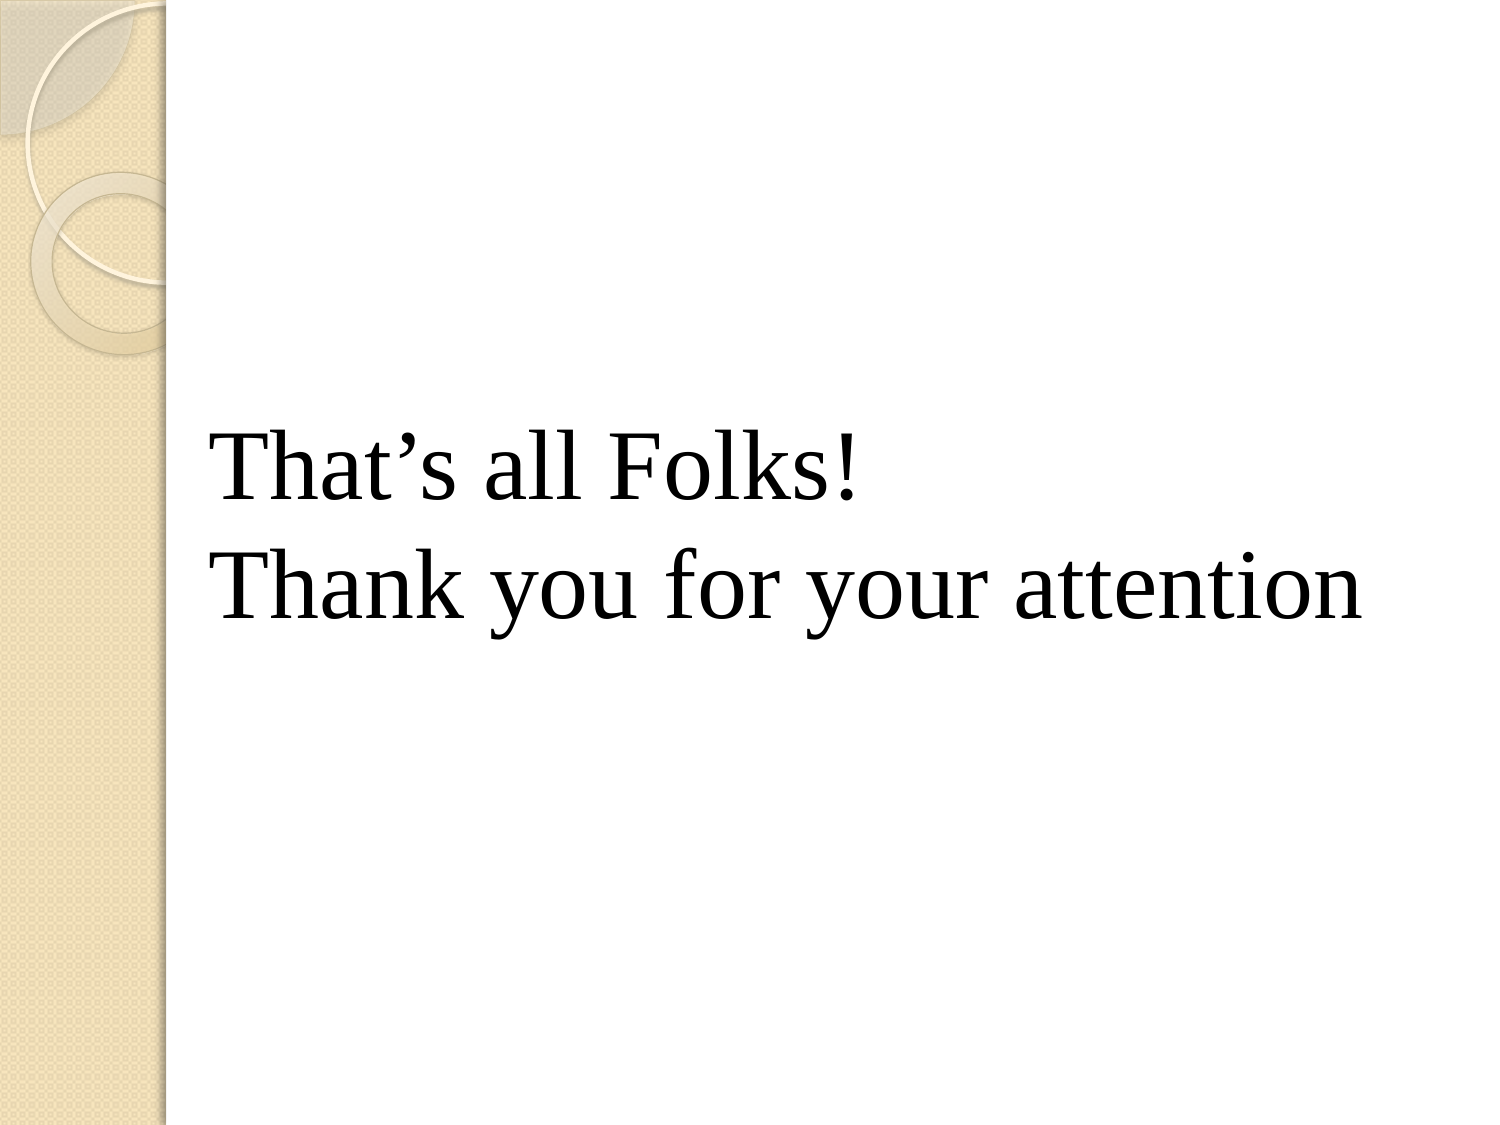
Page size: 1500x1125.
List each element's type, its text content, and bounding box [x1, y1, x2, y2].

title That’s all Folks! Thank you for your attention [193, 329, 1469, 709]
